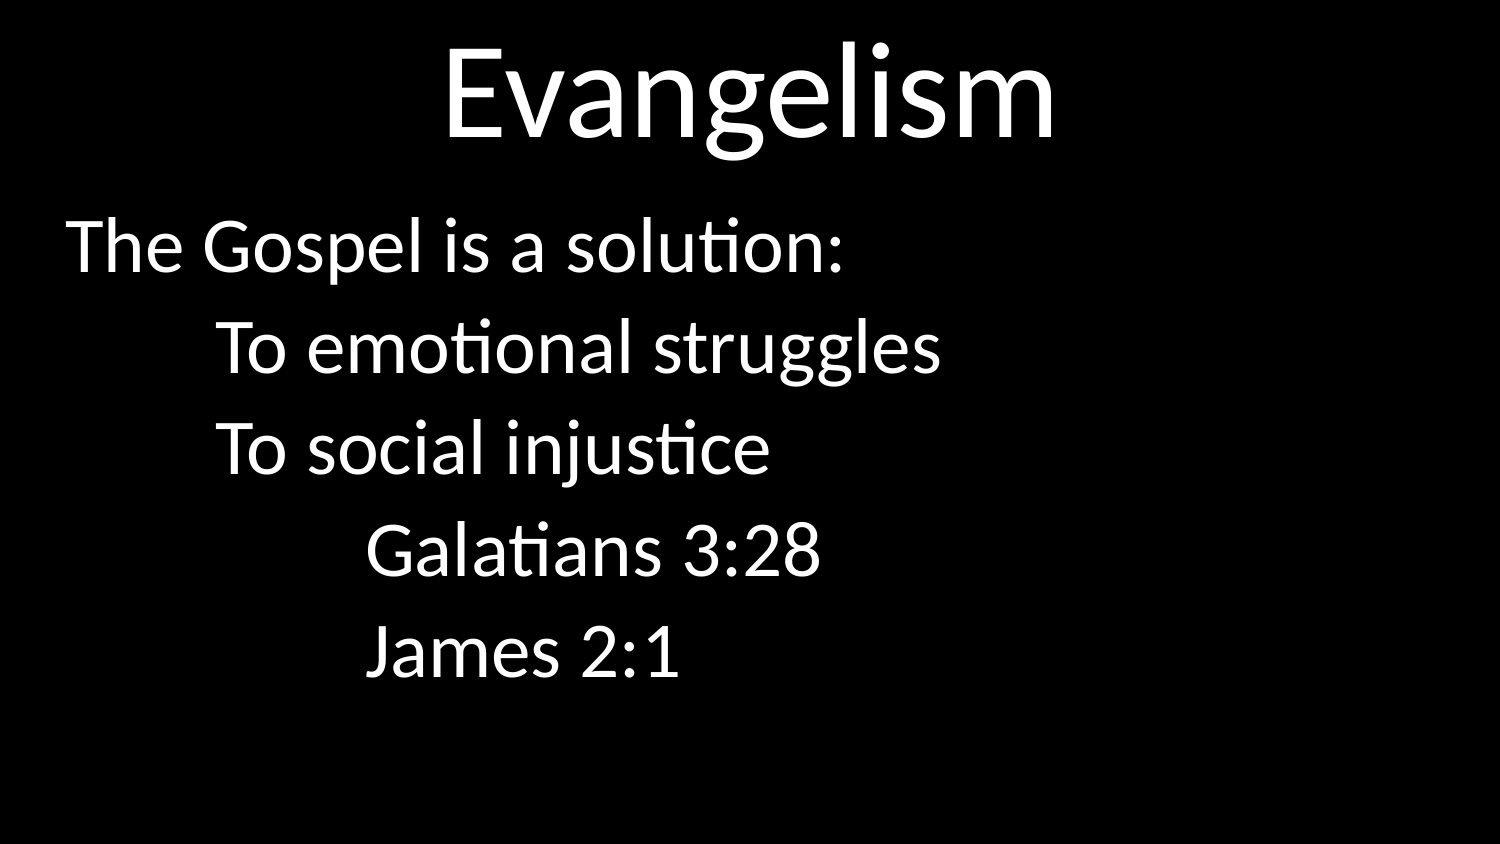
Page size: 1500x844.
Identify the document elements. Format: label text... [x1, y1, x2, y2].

title Evangelism [1, 3, 1500, 183]
list The Gospel is a solution: To emotional struggles To social injustice Galatians 3:28 James 2:1 [50, 196, 1463, 844]
